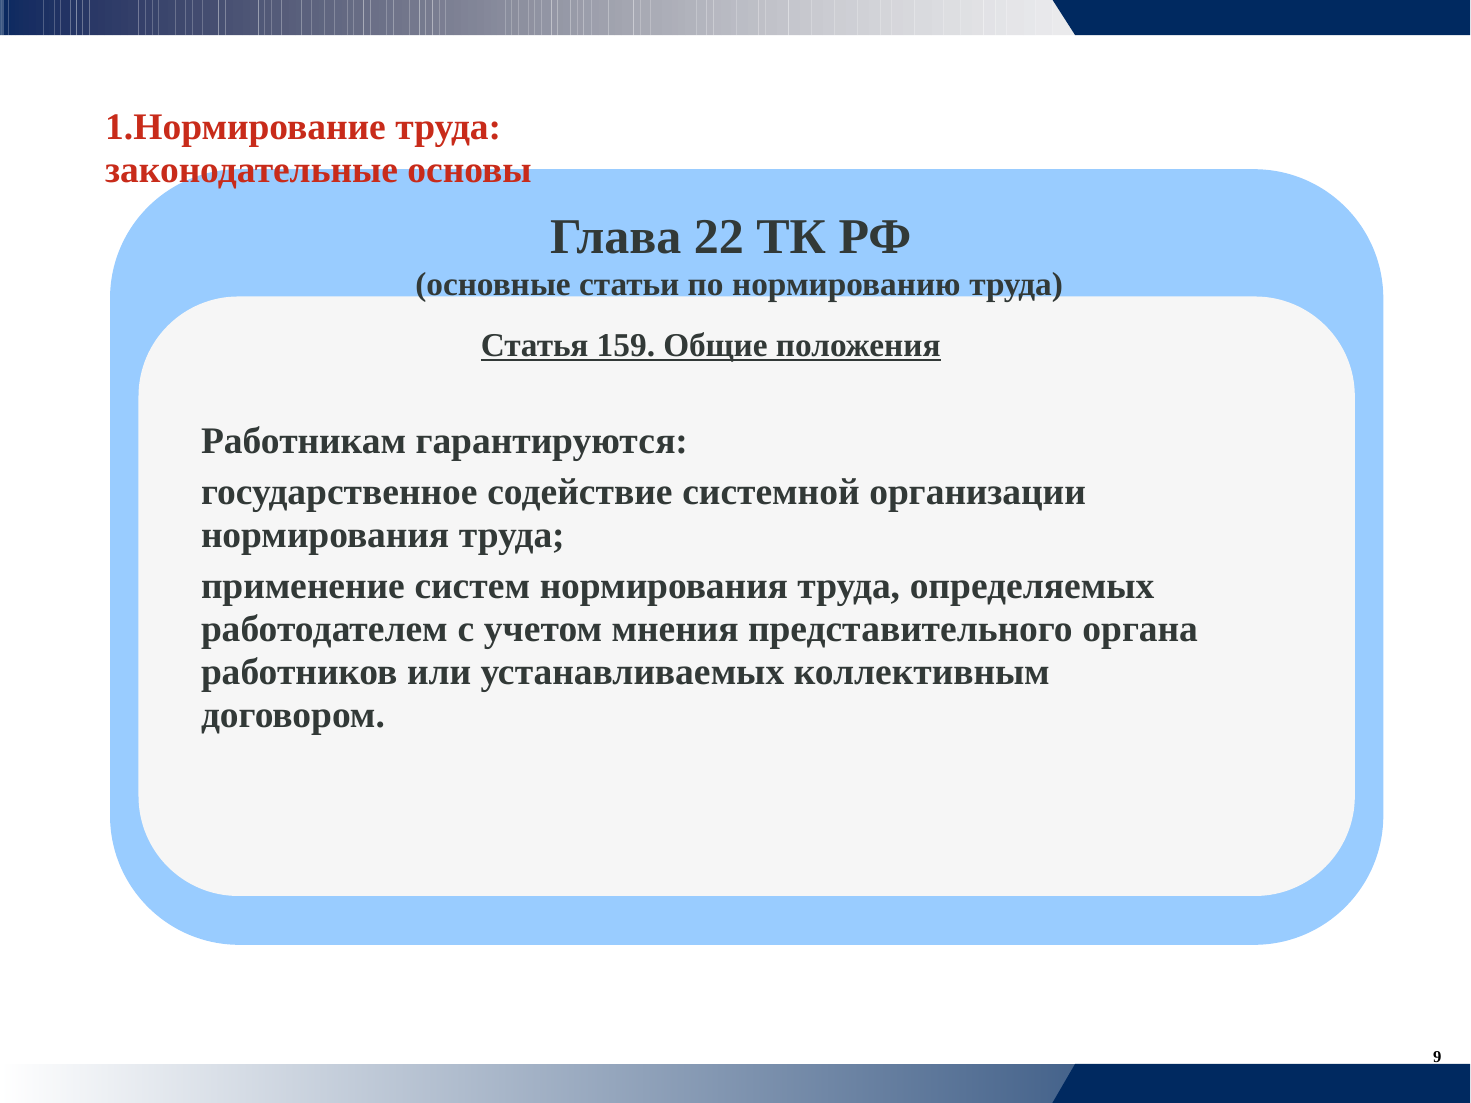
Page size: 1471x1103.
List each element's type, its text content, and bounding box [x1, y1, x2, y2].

text_box 9 [1433, 1051, 1442, 1074]
text_box [136, 294, 1357, 899]
text_box 1.Нормирование труда: законодательные основы Глава 22 ТК РФ (основные статьи по нормированию труда) Статья 159. Общие положения Работникам гарантируются: государственное содействие системной организации нормирования труда; применение систем нормирования труда, определяемых работодателем с учетом мнения представительного органа работников или устанавливаемых коллективным договором. [105, 106, 1199, 743]
text_box [107, 167, 1386, 947]
